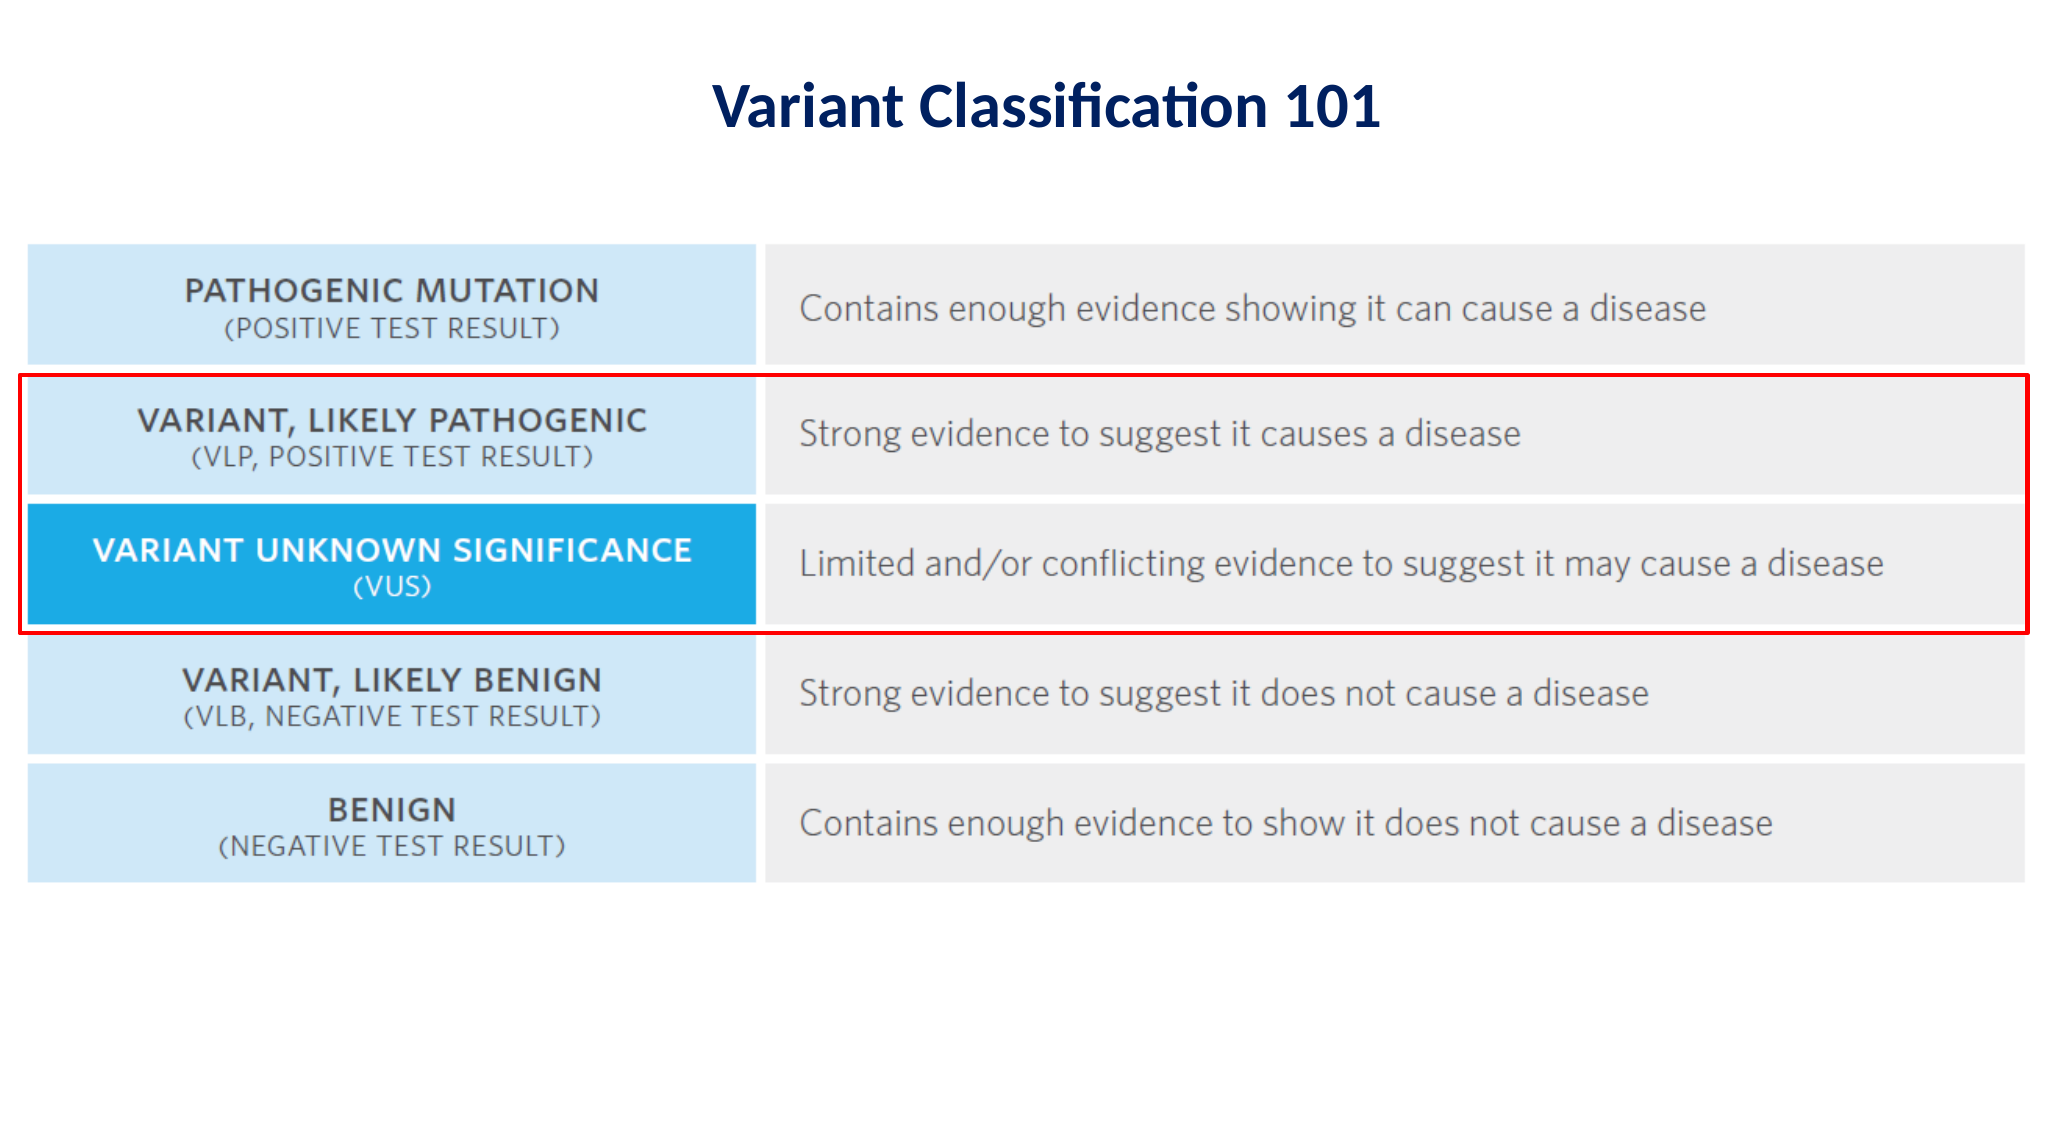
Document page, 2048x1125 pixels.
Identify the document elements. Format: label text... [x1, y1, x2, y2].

title Variant Classification 101 [259, 68, 1834, 154]
picture [0, 221, 2047, 904]
